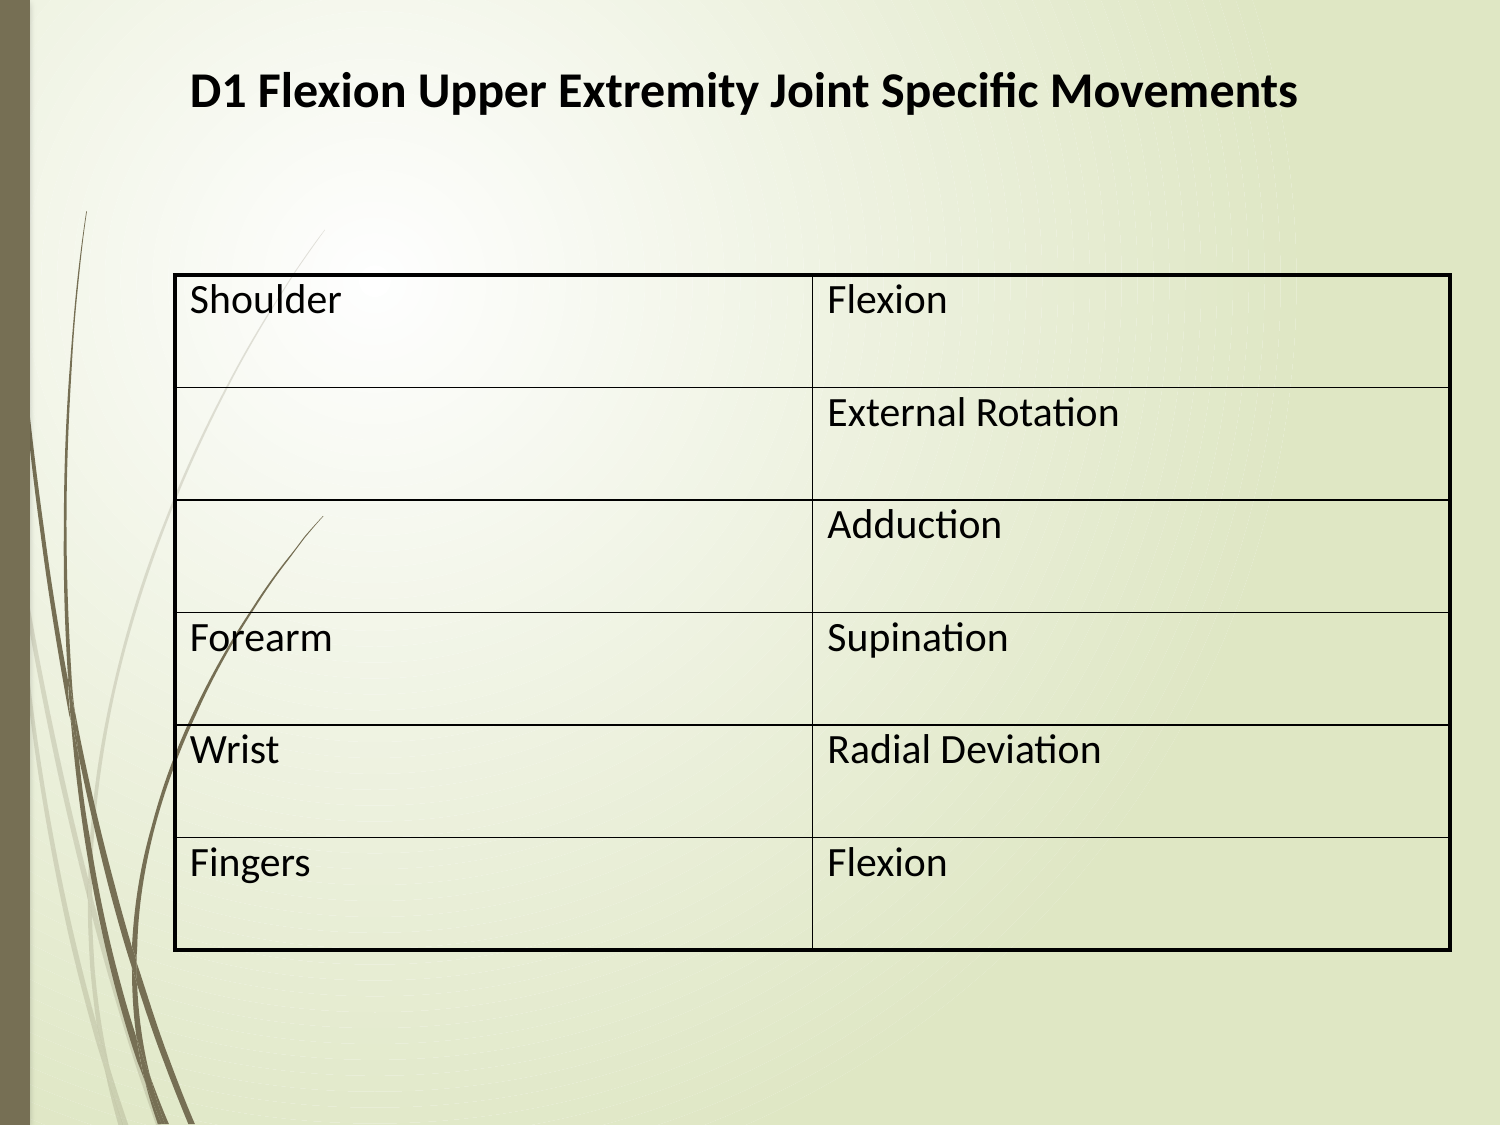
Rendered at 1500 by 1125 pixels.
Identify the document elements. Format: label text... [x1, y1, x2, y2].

table_cell [177, 388, 812, 499]
table_cell Fingers [177, 838, 812, 948]
table_cell Adduction [813, 501, 1448, 612]
table_cell [177, 501, 812, 612]
table_cell Supination [813, 613, 1448, 724]
table_cell Forearm [177, 613, 812, 724]
table_cell Wrist [177, 726, 812, 837]
table_cell Flexion [813, 838, 1448, 948]
table_cell External Rotation [813, 388, 1448, 499]
table_header Shoulder [177, 277, 812, 387]
title D1 Flexion Upper Extremity Joint Specific Movements [174, 50, 1450, 238]
table_header Flexion [813, 277, 1448, 387]
table_cell Radial Deviation [813, 726, 1448, 837]
